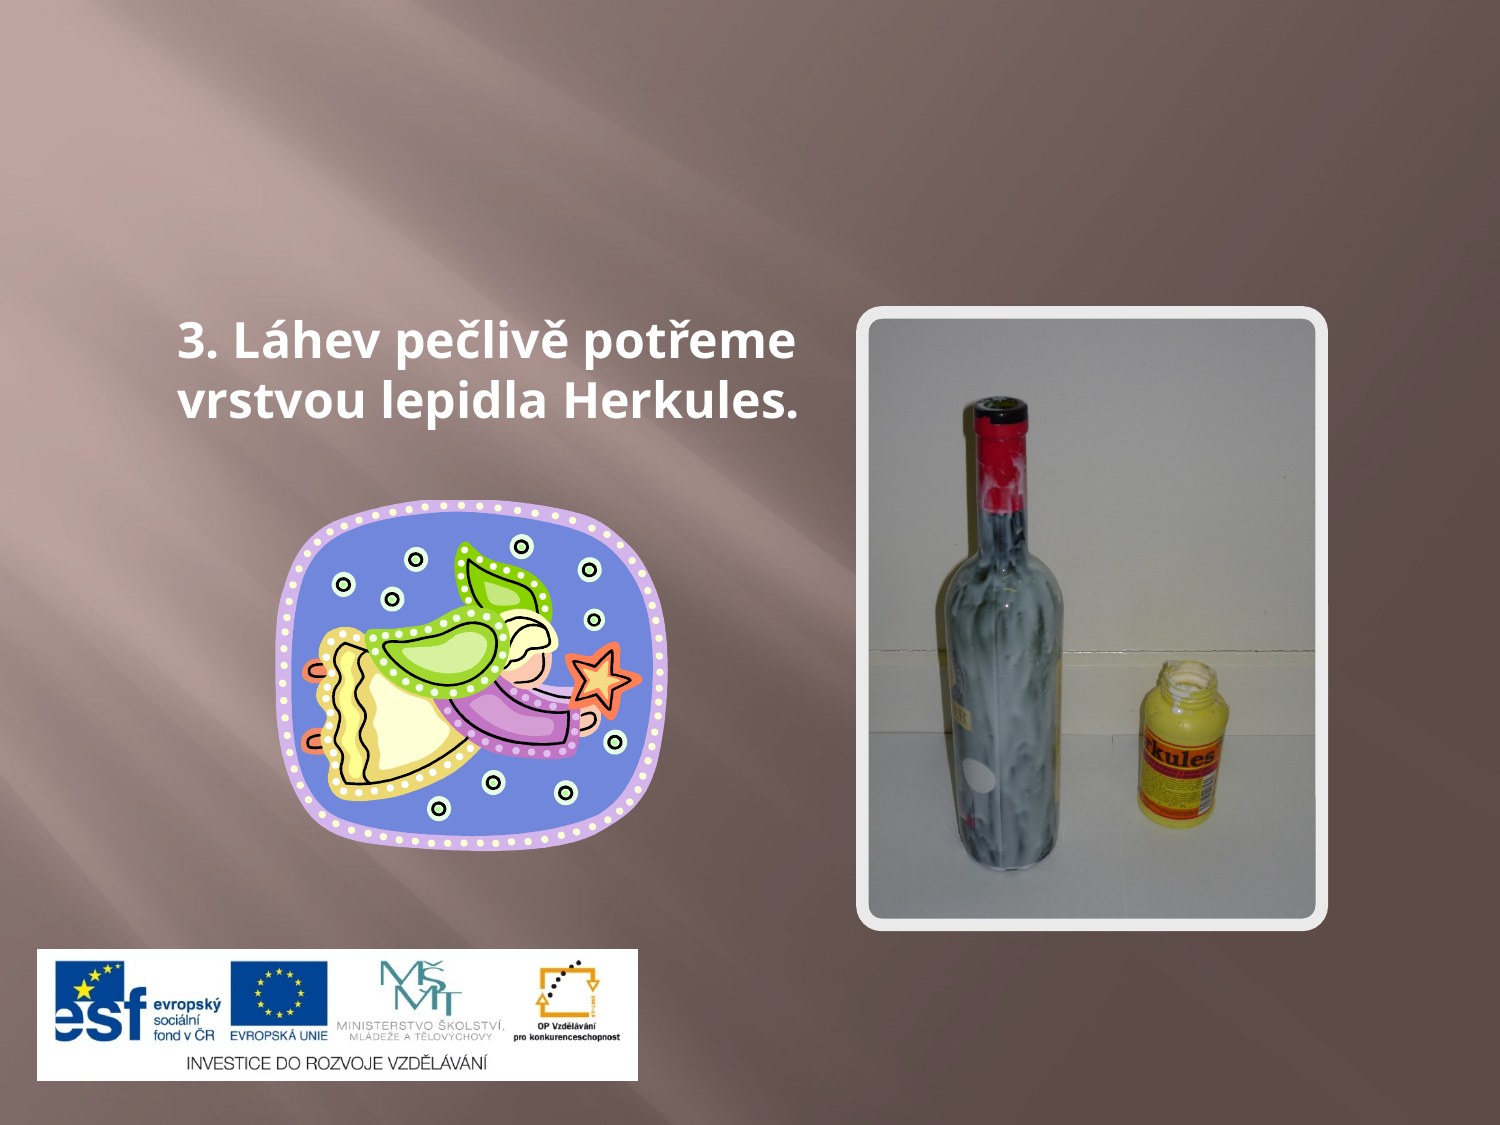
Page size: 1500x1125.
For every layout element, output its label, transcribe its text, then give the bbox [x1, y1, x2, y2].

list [862, 312, 1322, 926]
picture [37, 949, 638, 1081]
title 3. Láhev pečlivě potřeme vrstvou lepidla Herkules. [162, 299, 888, 438]
picture [274, 499, 672, 855]
